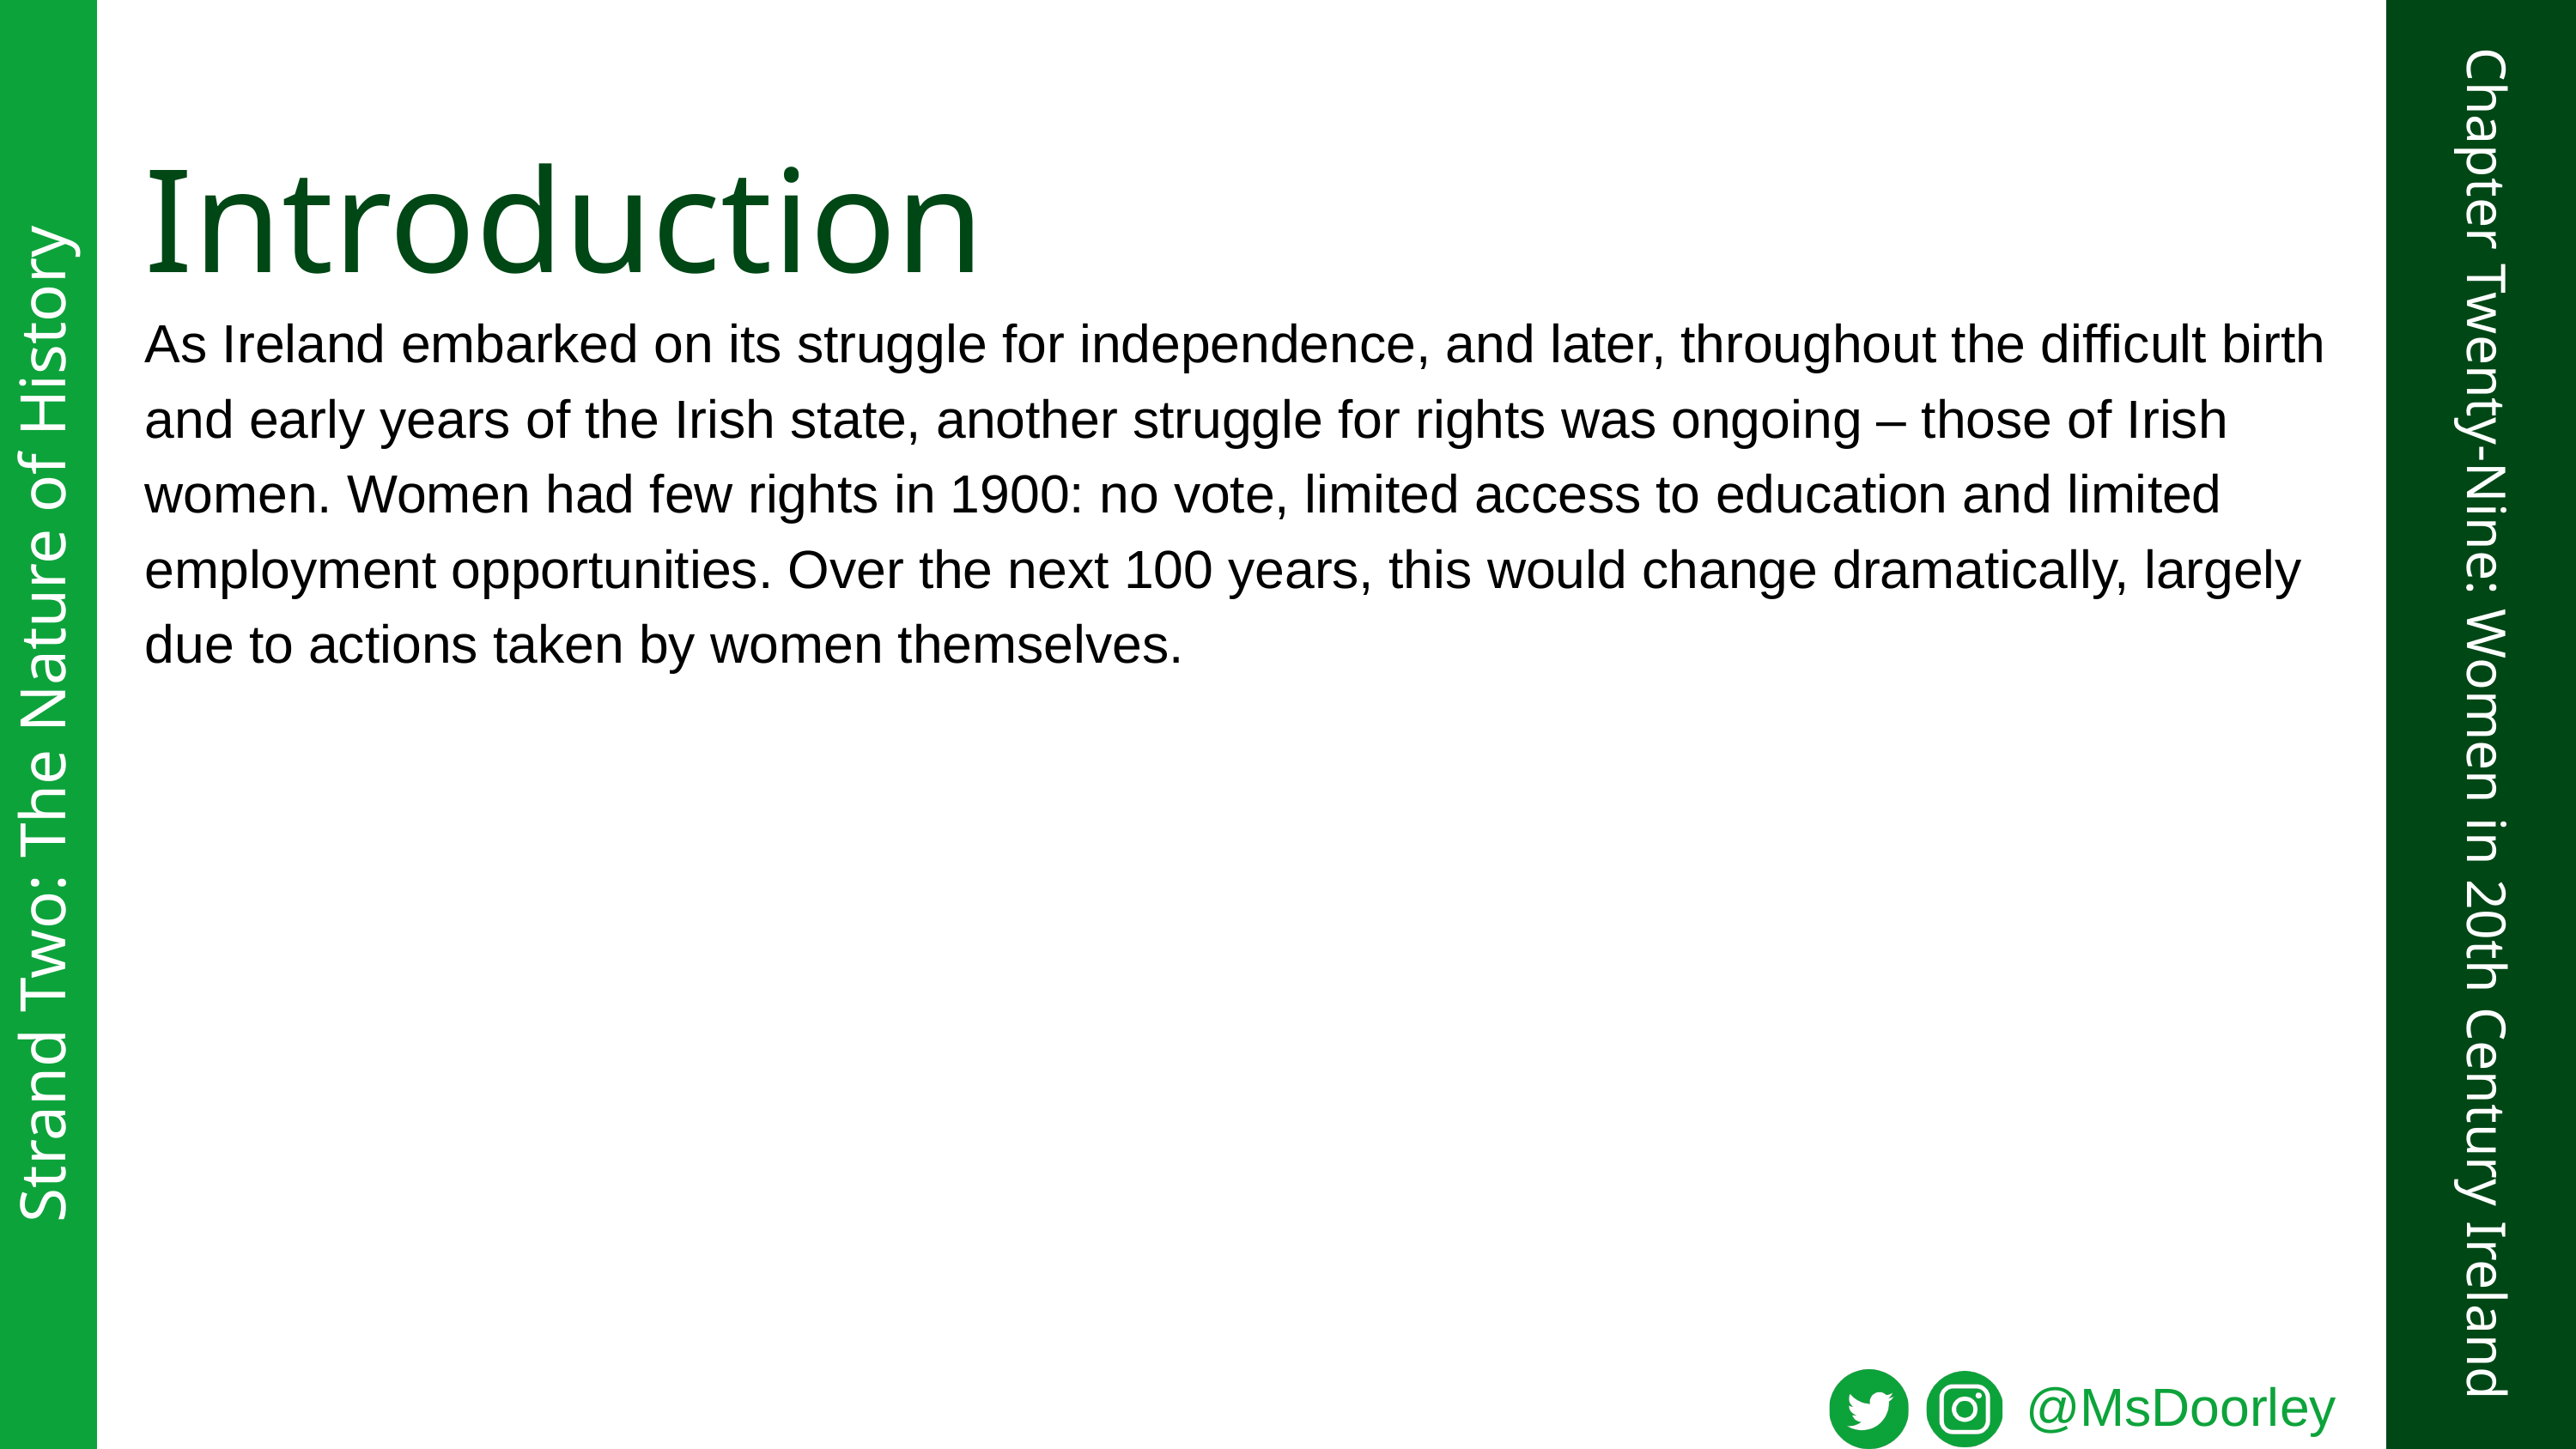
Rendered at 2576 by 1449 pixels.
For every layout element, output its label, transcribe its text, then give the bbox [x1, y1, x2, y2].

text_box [1829, 1369, 2386, 1449]
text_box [0, 0, 97, 1449]
text_box As Ireland embarked on its struggle for independence, and later, throughout the difficult birth and early years of the Irish state, another struggle for rights was ongoing – those of Irish women. Women had few rights in 1900: no vote, limited access to education and limited employment opportunities. Over the next 100 years, this would change dramatically, largely due to actions taken by women themselves. [144, 298, 2344, 675]
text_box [2385, 0, 2576, 1449]
text_box Introduction [144, 100, 2344, 298]
